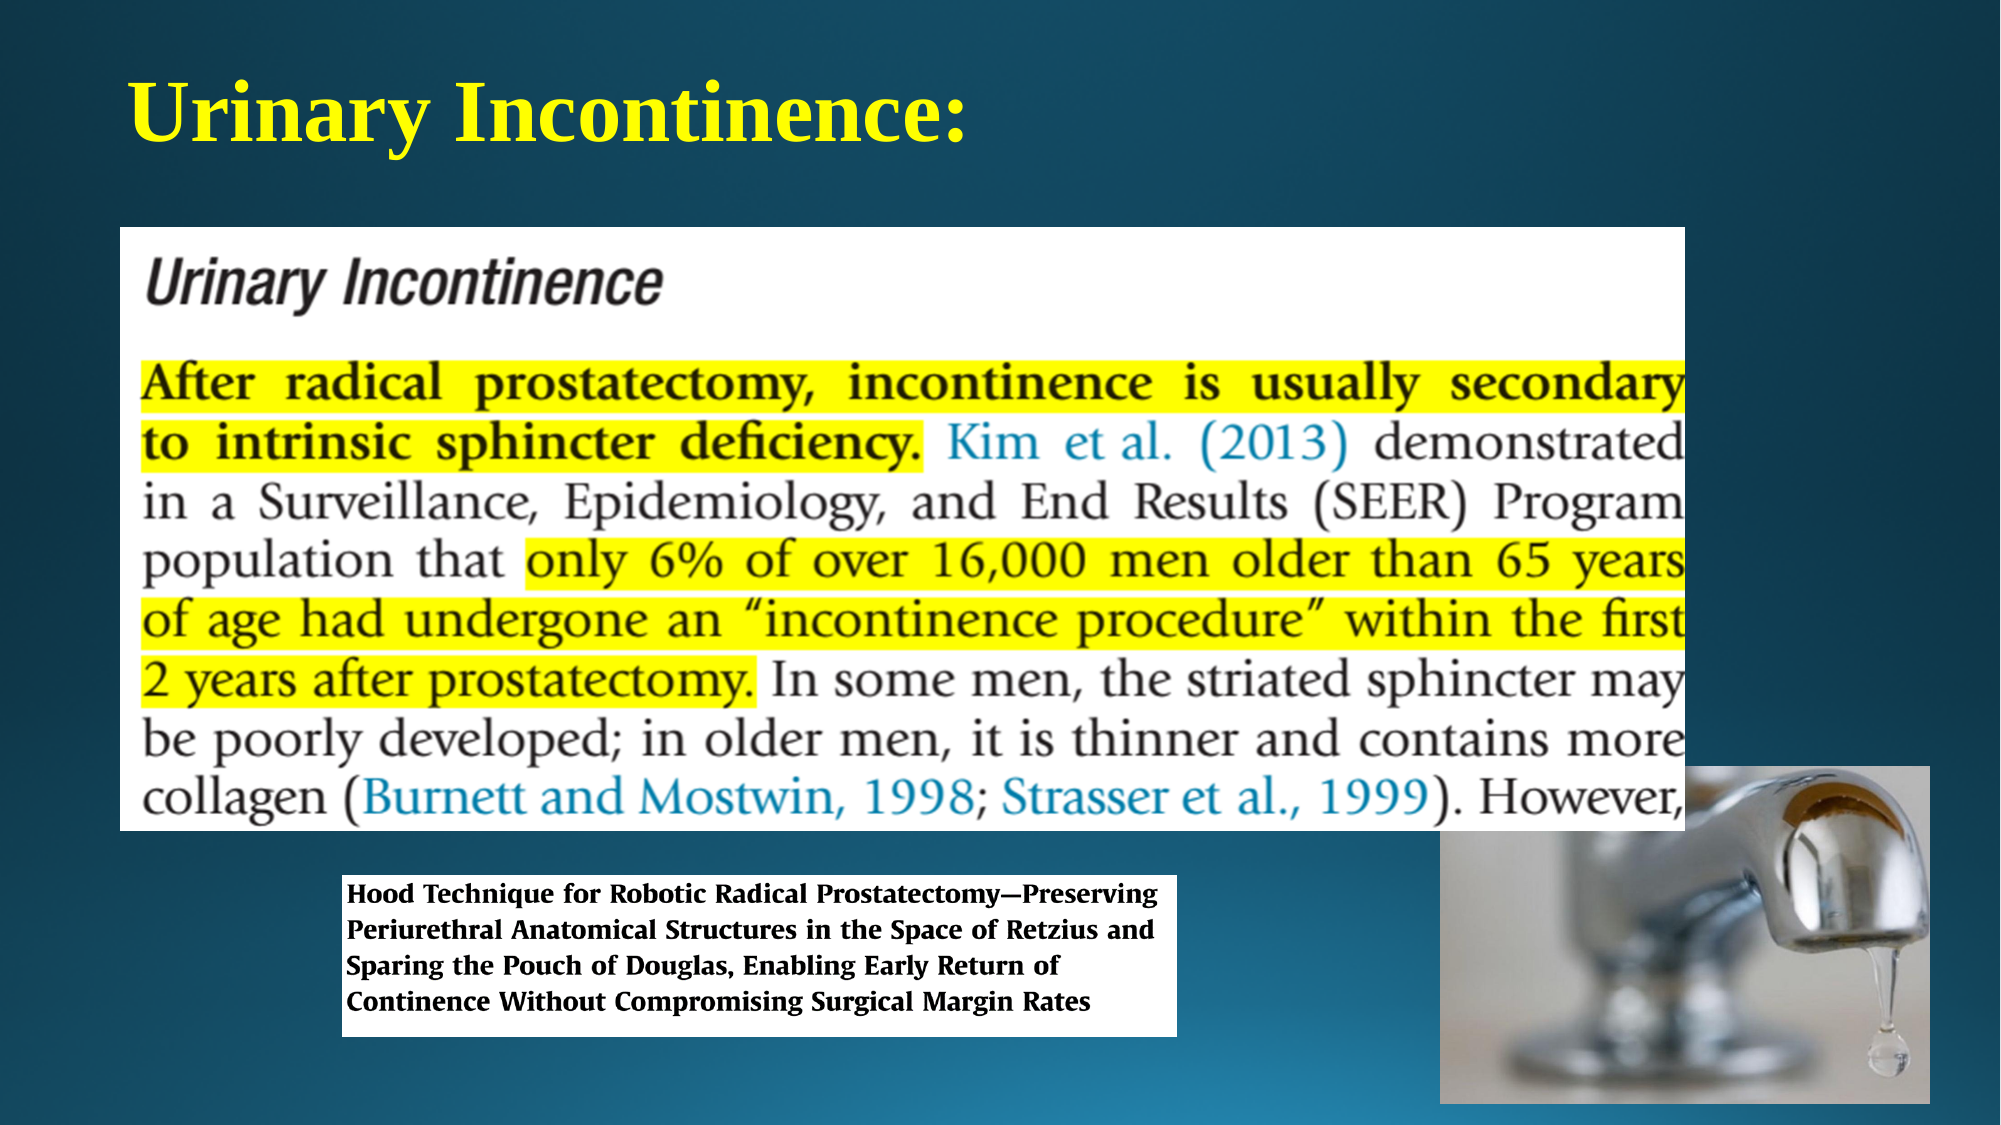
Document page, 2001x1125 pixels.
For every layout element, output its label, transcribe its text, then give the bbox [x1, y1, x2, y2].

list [120, 227, 1685, 831]
title Urinary Incontinence: [110, 57, 1836, 276]
picture [0, 0, 2001, 1125]
